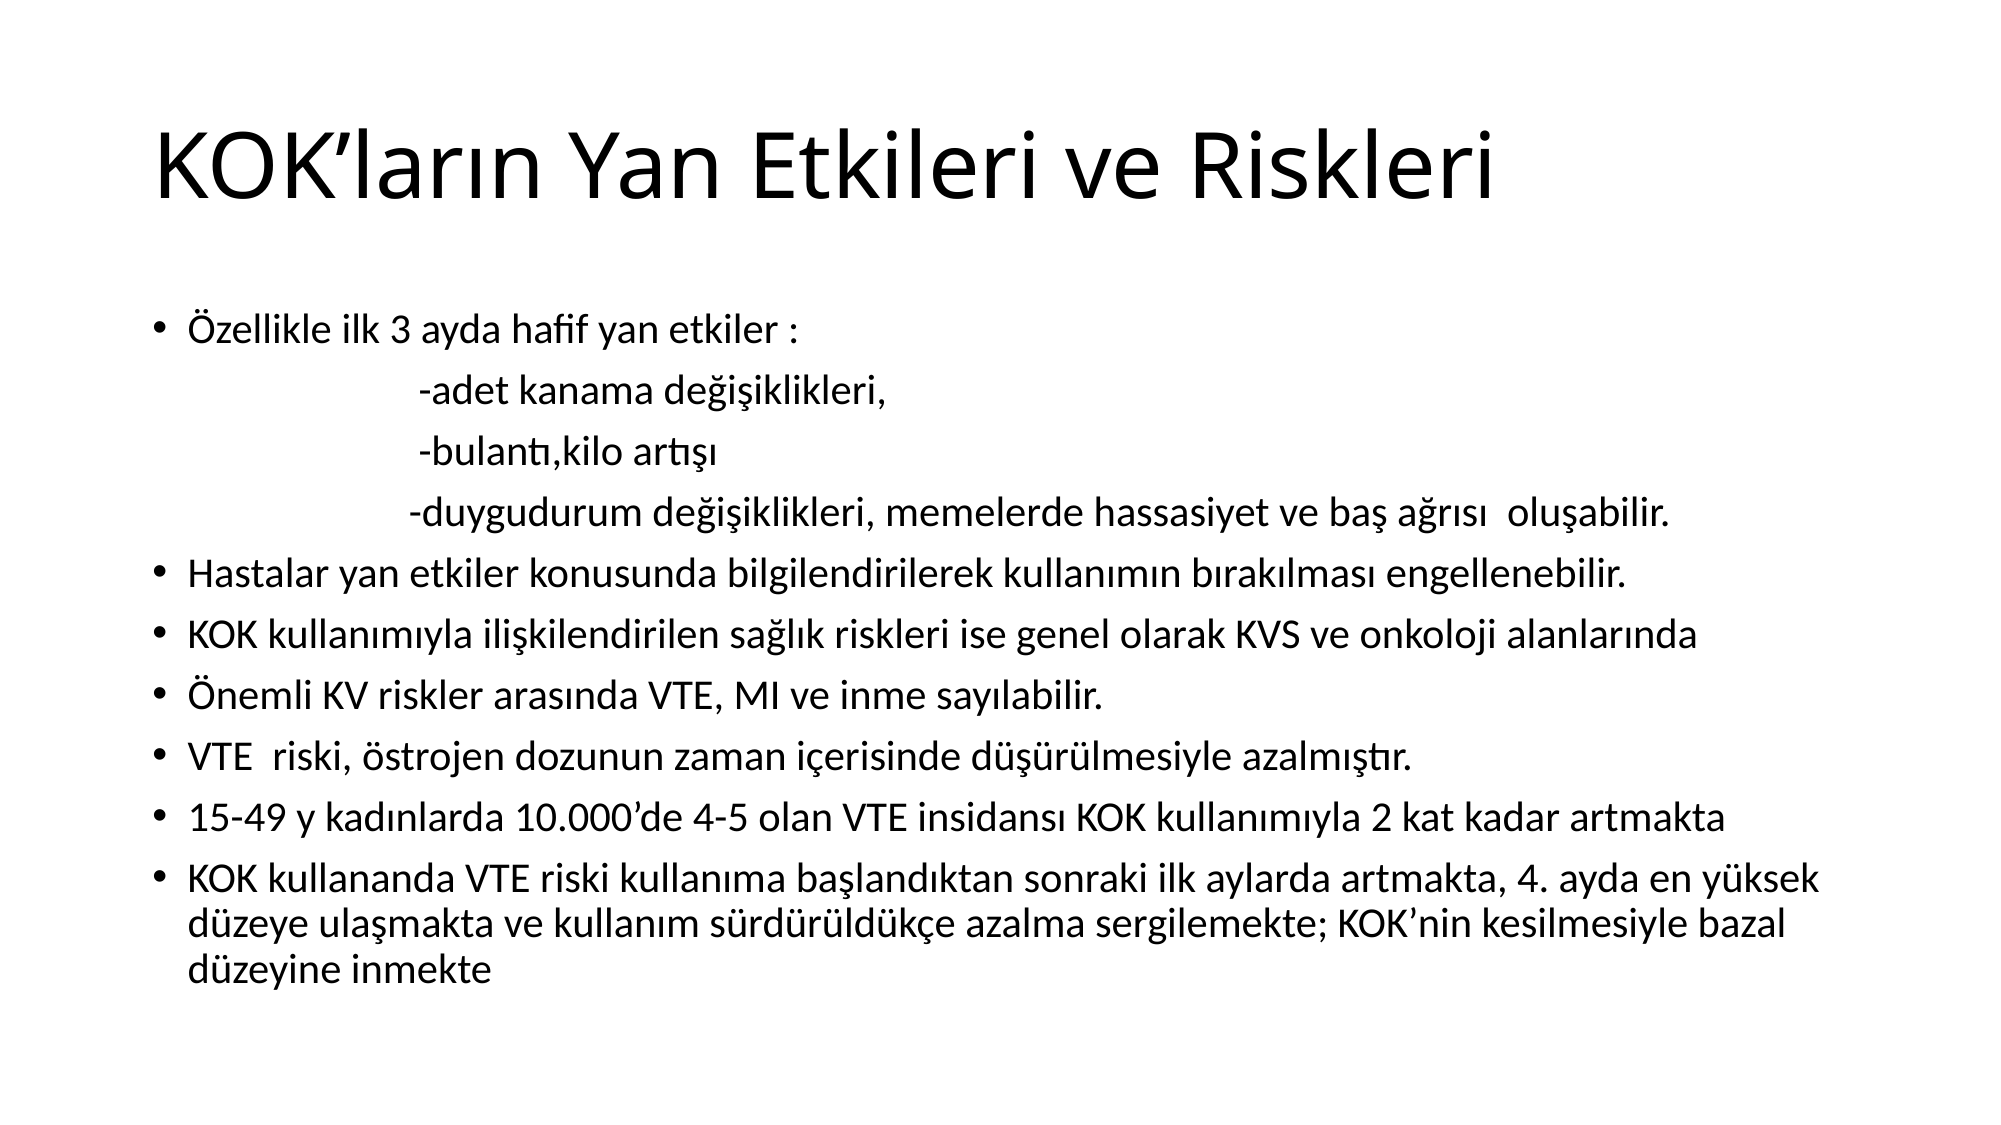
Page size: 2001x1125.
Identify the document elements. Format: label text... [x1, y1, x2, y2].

list Özellikle ilk 3 ayda hafif yan etkiler : -adet kanama değişiklikleri, -bulantı,kilo artışı -duygudurum değişiklikleri, memelerde hassasiyet ve baş ağrısı oluşabilir. Hastalar yan etkiler konusunda bilgilendirilerek kullanımın bırakılması engellenebilir. KOK kullanımıyla ilişkilendirilen sağlık riskleri ise genel olarak KVS ve onkoloji alanlarında Önemli KV riskler arasında VTE, MI ve inme sayılabilir. VTE riski, östrojen dozunun zaman içerisinde düşürülmesiyle azalmıştır. 15-49 y kadınlarda 10.000’de 4-5 olan VTE insidansı KOK kullanımıyla 2 kat kadar artmakta KOK kullananda VTE riski kullanıma başlandıktan sonraki ilk aylarda artmakta, 4. ayda en yüksek düzeye ulaşmakta ve kullanım sürdürüldükçe azalma sergilemekte; KOK’nin kesilmesiyle bazal düzeyine inmekte [137, 299, 1863, 1014]
title KOK’ların Yan Etkileri ve Riskleri [137, 59, 1863, 278]
